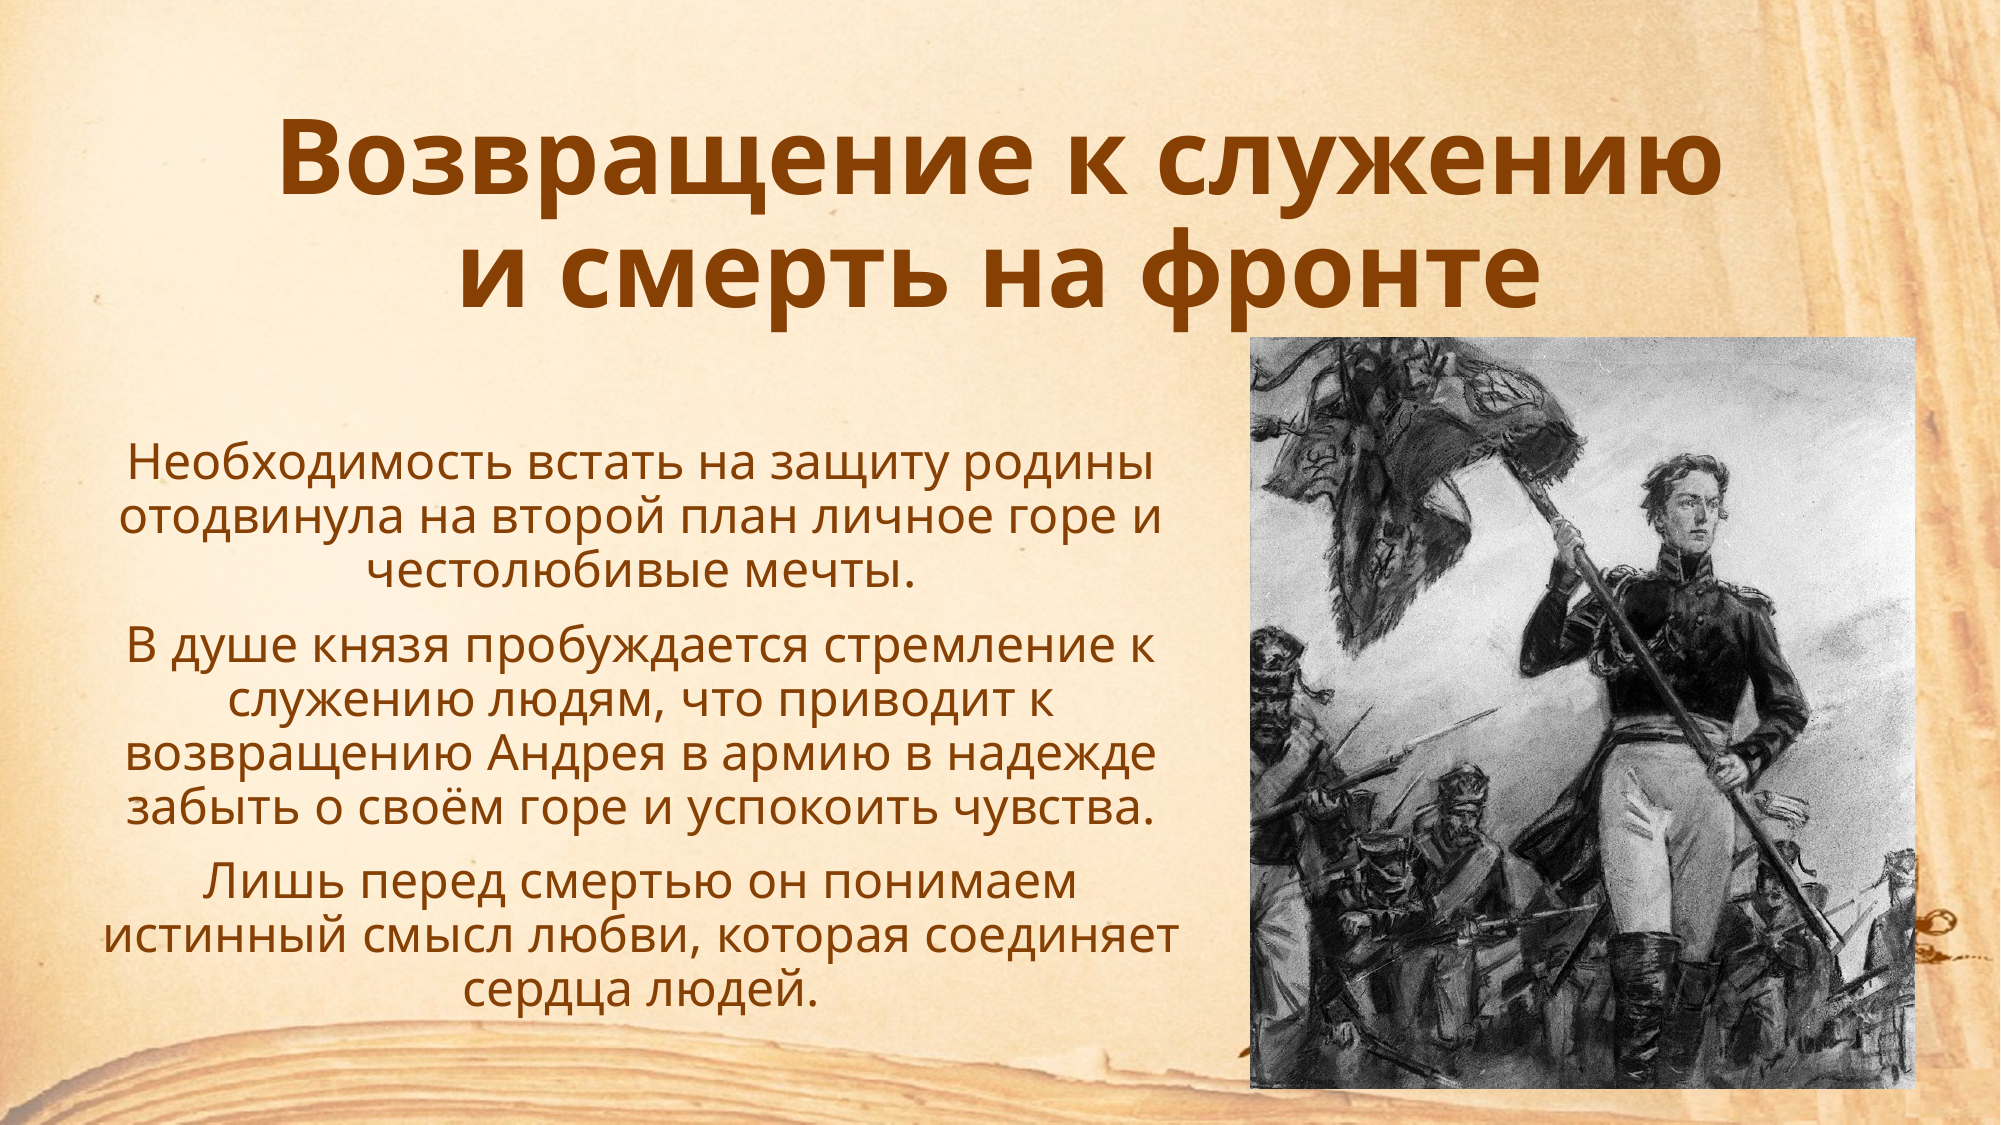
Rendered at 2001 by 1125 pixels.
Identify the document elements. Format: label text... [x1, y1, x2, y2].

picture [0, 0, 2001, 1125]
subtitle Необходимость встать на защиту родины отодвинула на второй план личное горе и честолюбивые мечты. В душе князя пробуждается стремление к служению людям, что приводит к возвращению Андрея в армию в надежде забыть о своём горе и успокоить чувства. Лишь перед смертью он понимаем истинный смысл любви, которая соединяет сердца людей. [85, 428, 1198, 934]
title Возвращение к служению и смерть на фронте [249, 0, 1750, 338]
